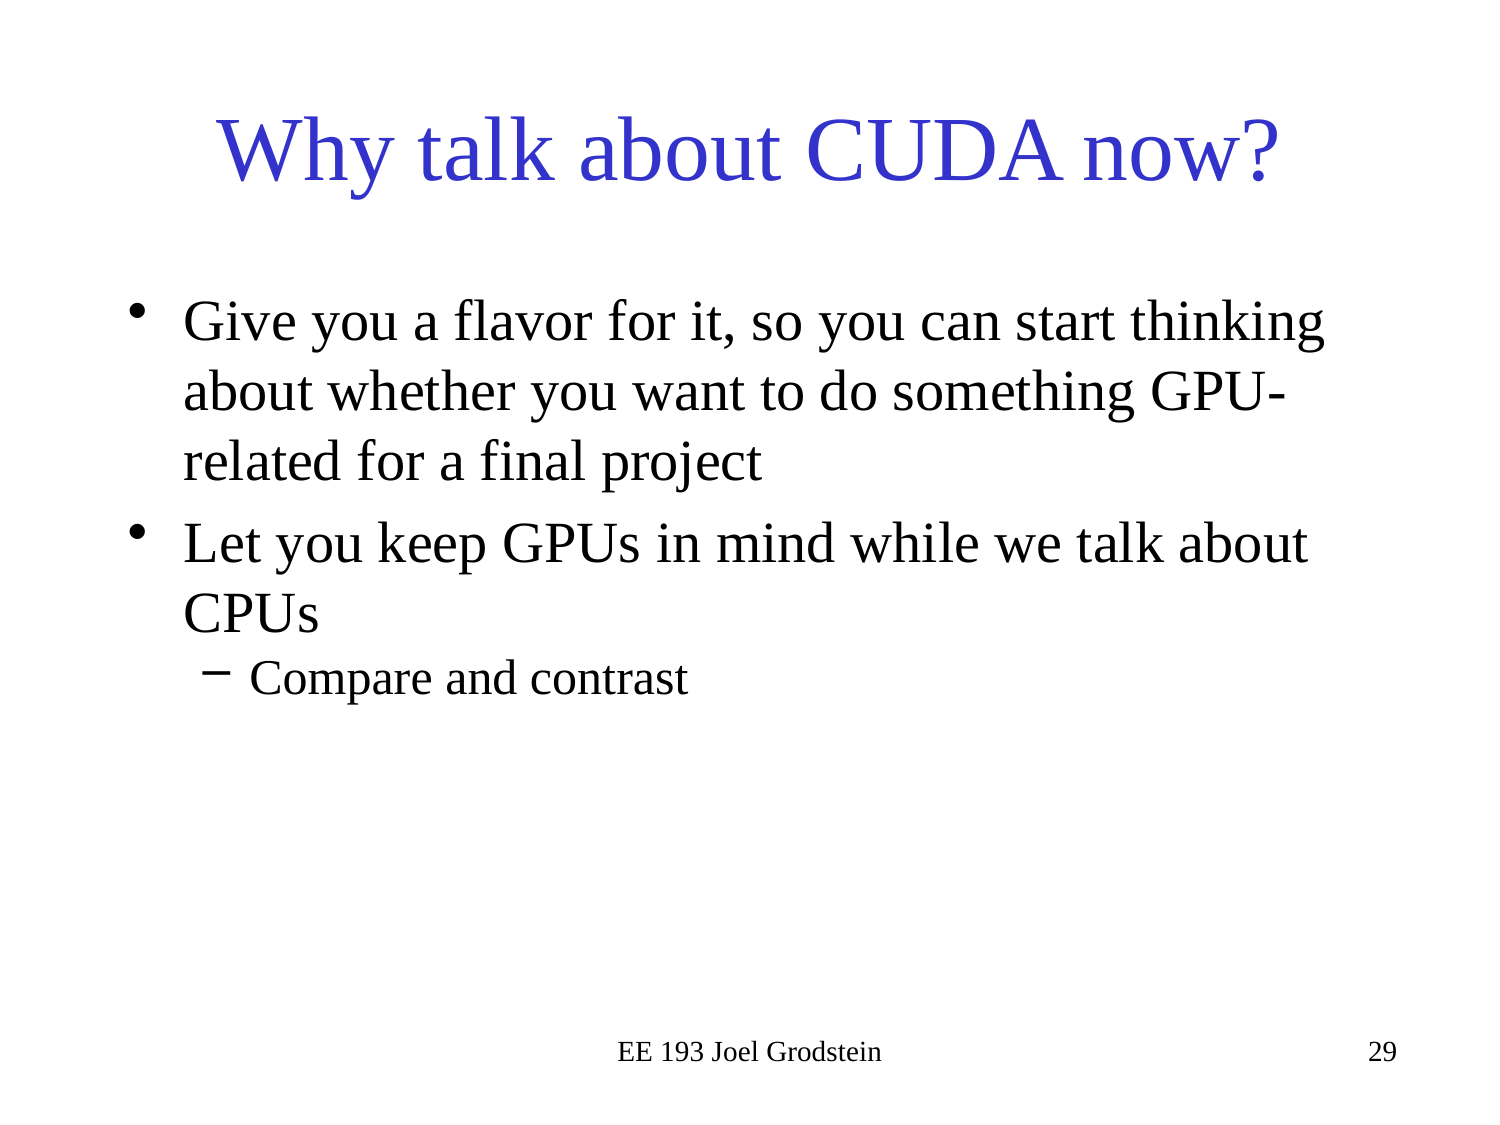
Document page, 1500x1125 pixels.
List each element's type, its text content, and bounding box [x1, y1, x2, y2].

title Why talk about CUDA now? [112, 50, 1388, 238]
footer EE 193 Joel Grodstein [512, 1024, 988, 1101]
list Give you a flavor for it, so you can start thinking about whether you want to do something GPU-related for a final project Let you keep GPUs in mind while we talk about CPUs Compare and contrast [112, 275, 1388, 1000]
